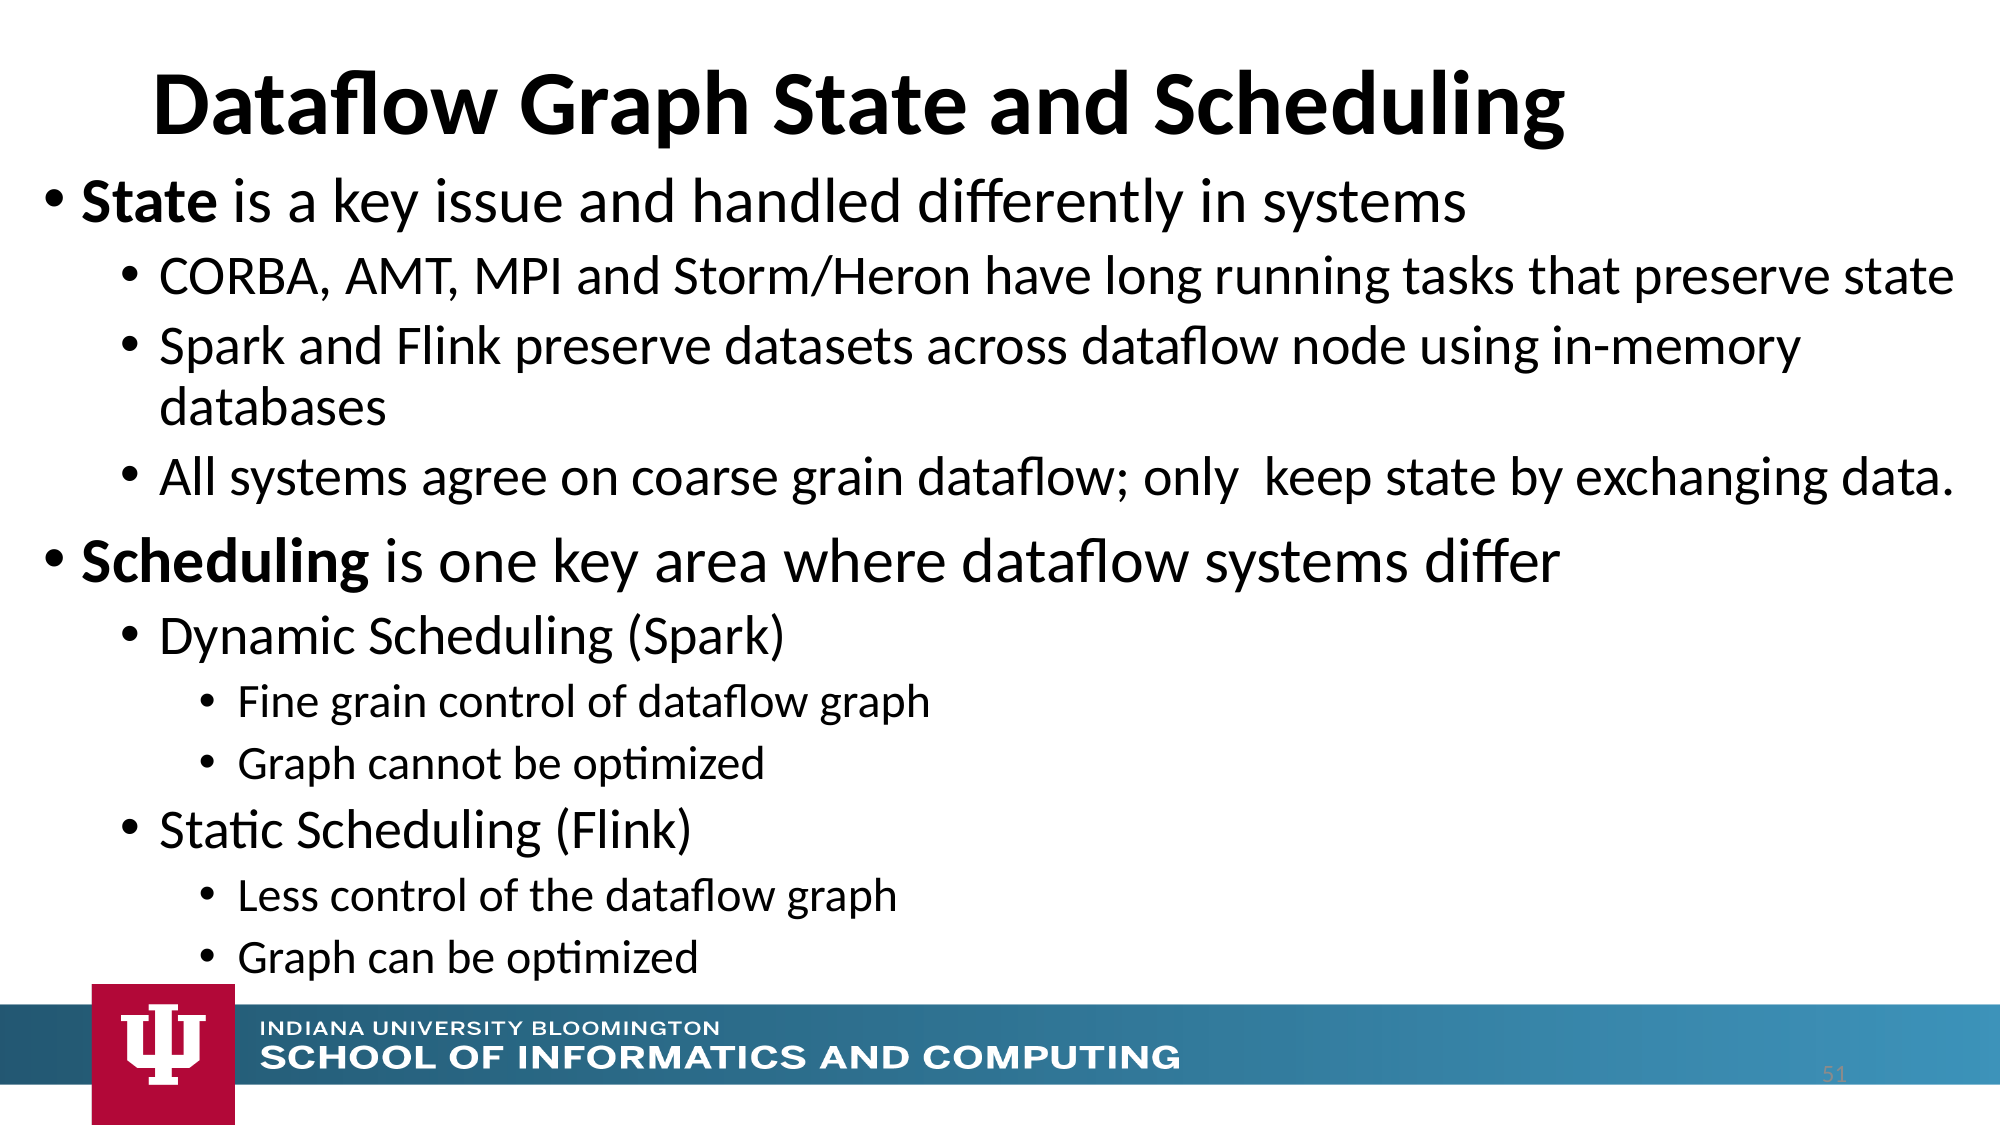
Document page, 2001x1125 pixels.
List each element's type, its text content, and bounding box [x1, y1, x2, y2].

picture [0, 984, 2000, 1125]
list State is a key issue and handled differently in systems CORBA, AMT, MPI and Storm/Heron have long running tasks that preserve state Spark and Flink preserve datasets across dataflow node using in-memory databases All systems agree on coarse grain dataflow; only keep state by exchanging data. Scheduling is one key area where dataflow systems differ Dynamic Scheduling (Spark) Fine grain control of dataflow graph Graph cannot be optimized Static Scheduling (Flink) Less control of the dataflow graph Graph can be optimized [28, 159, 1979, 995]
title Dataflow Graph State and Scheduling [137, 21, 1863, 159]
slide_number 51 [1412, 1042, 1863, 1103]
